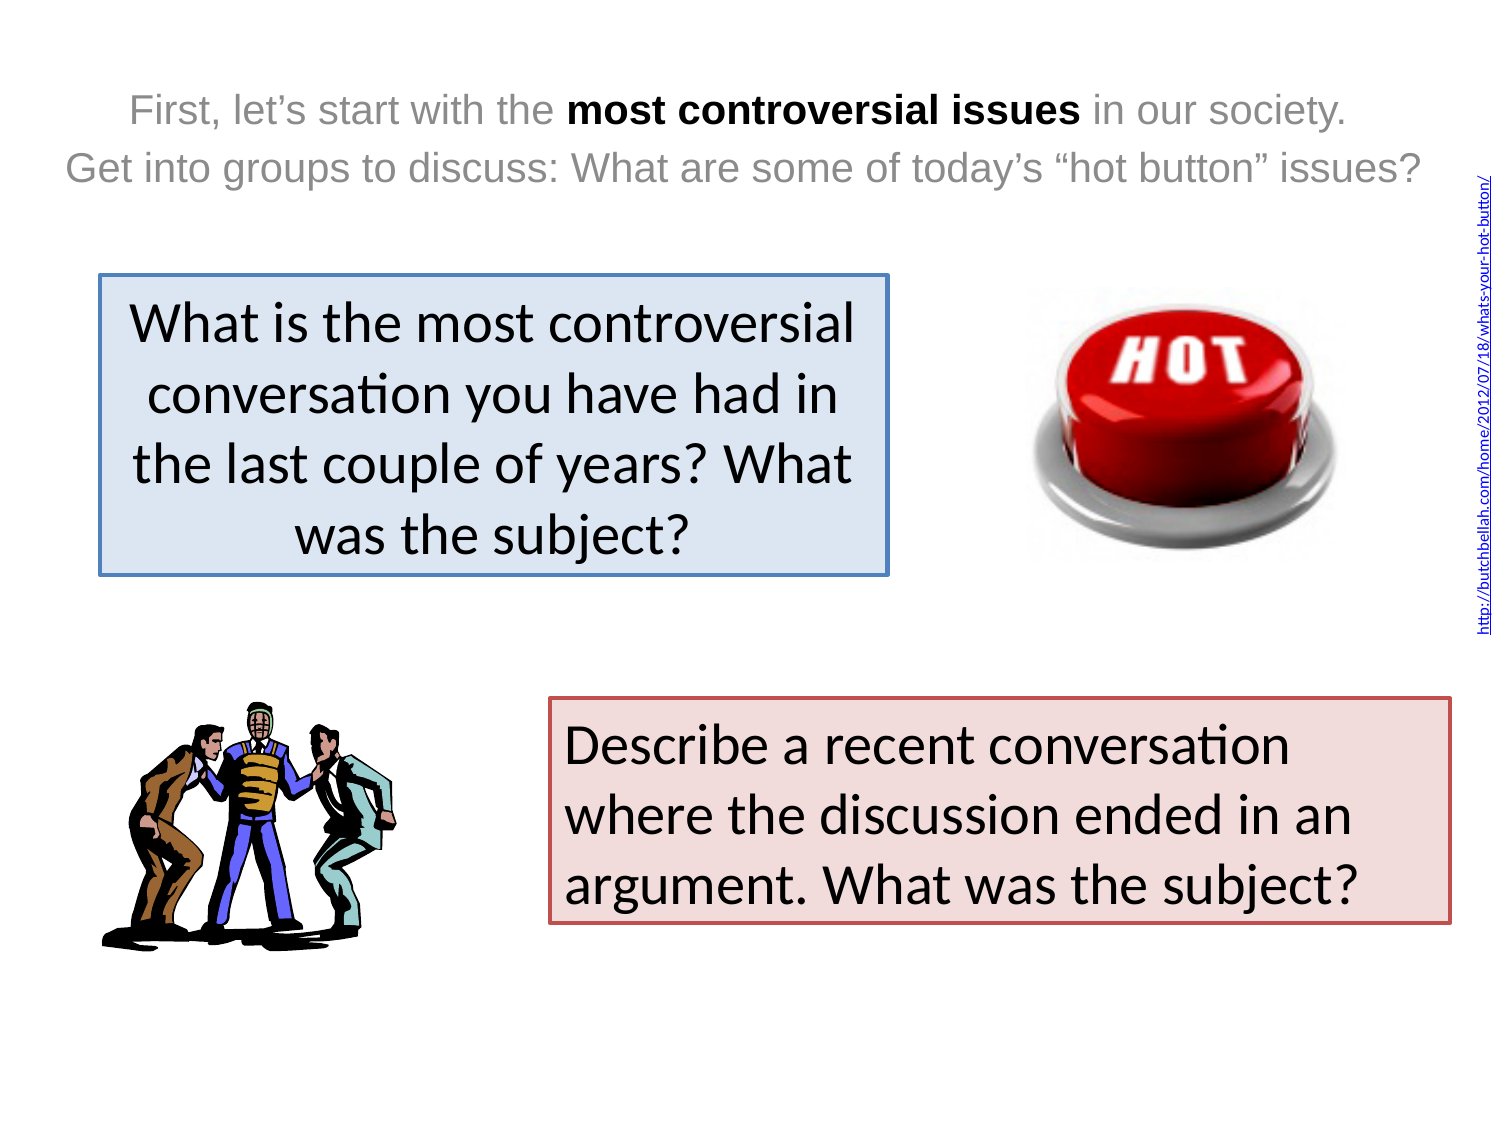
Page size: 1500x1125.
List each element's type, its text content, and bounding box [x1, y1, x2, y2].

picture [1024, 287, 1347, 562]
subtitle First, let’s start with the most controversial issues in our society. Get into groups to discuss: What are some of today’s “hot button” issues? [50, 75, 1438, 225]
picture [99, 699, 397, 952]
text_box Describe a recent conversation where the discussion ended in an argument. What was the subject? [548, 696, 1452, 925]
text_box http://butchbellah.com/home/2012/07/18/whats-your-hot-button/ [1464, 87, 1500, 651]
title What is the most controversial conversation you have had in the last couple of years? What was the subject? [98, 273, 890, 577]
